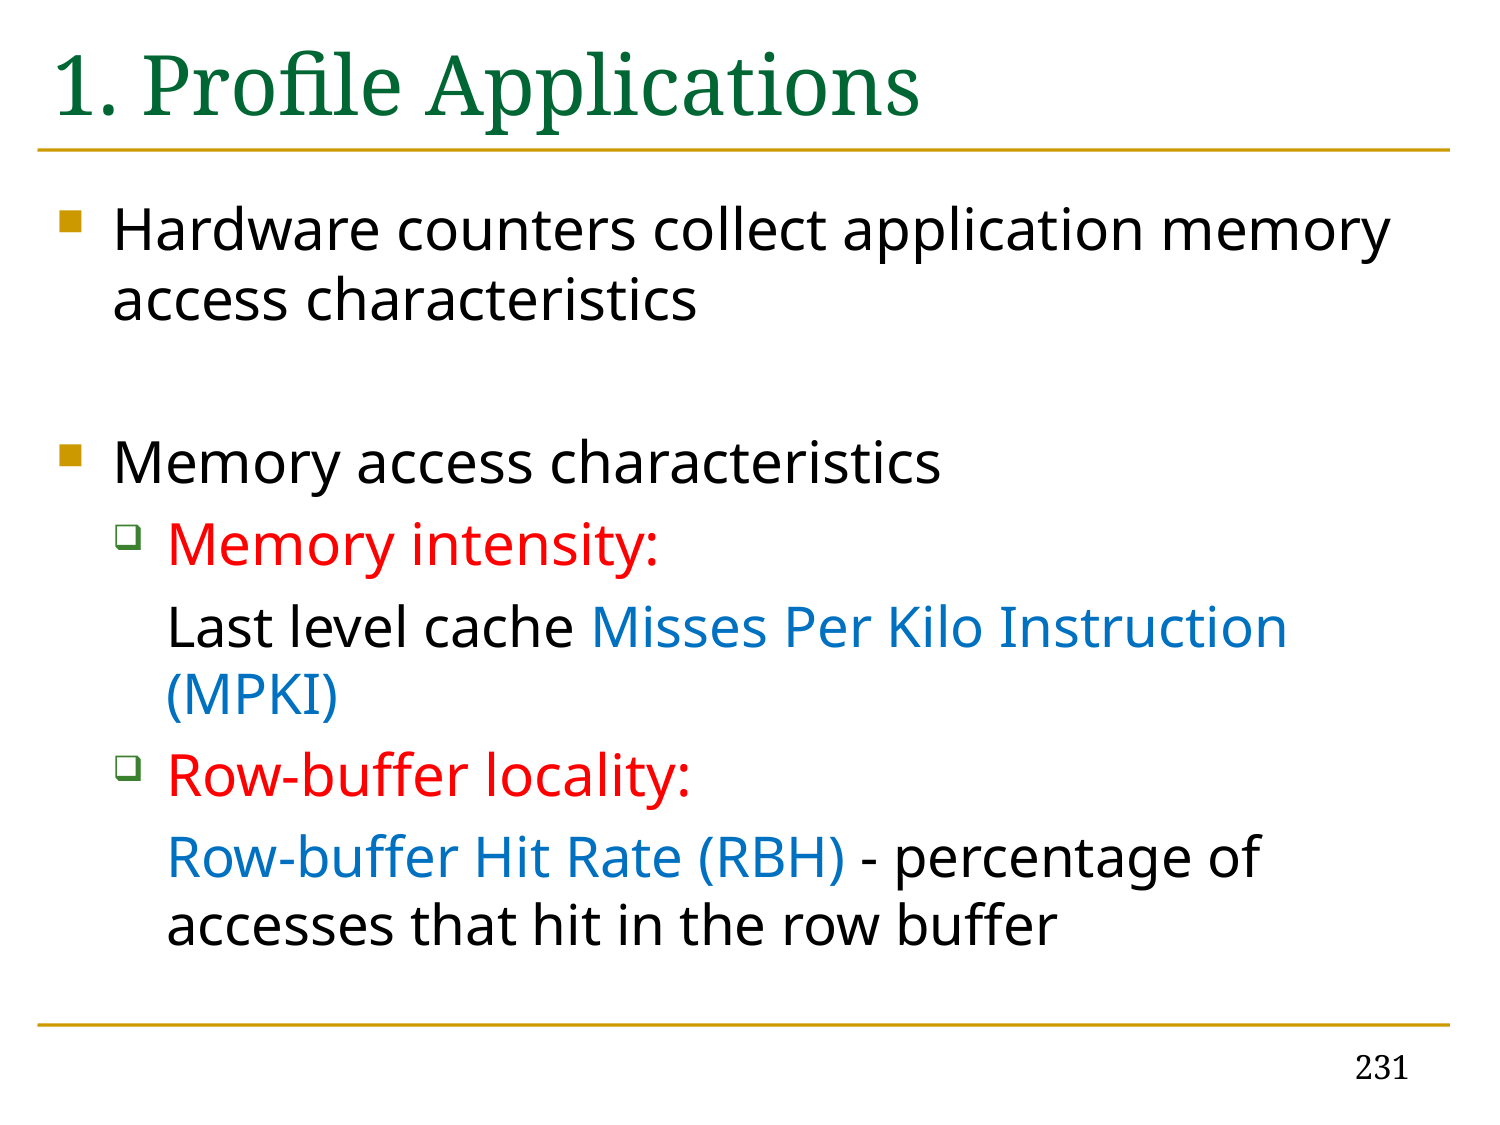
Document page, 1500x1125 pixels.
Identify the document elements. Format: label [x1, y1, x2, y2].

slide_number [1074, 1023, 1426, 1100]
text_box [41, 184, 1436, 516]
title [37, 24, 1451, 150]
